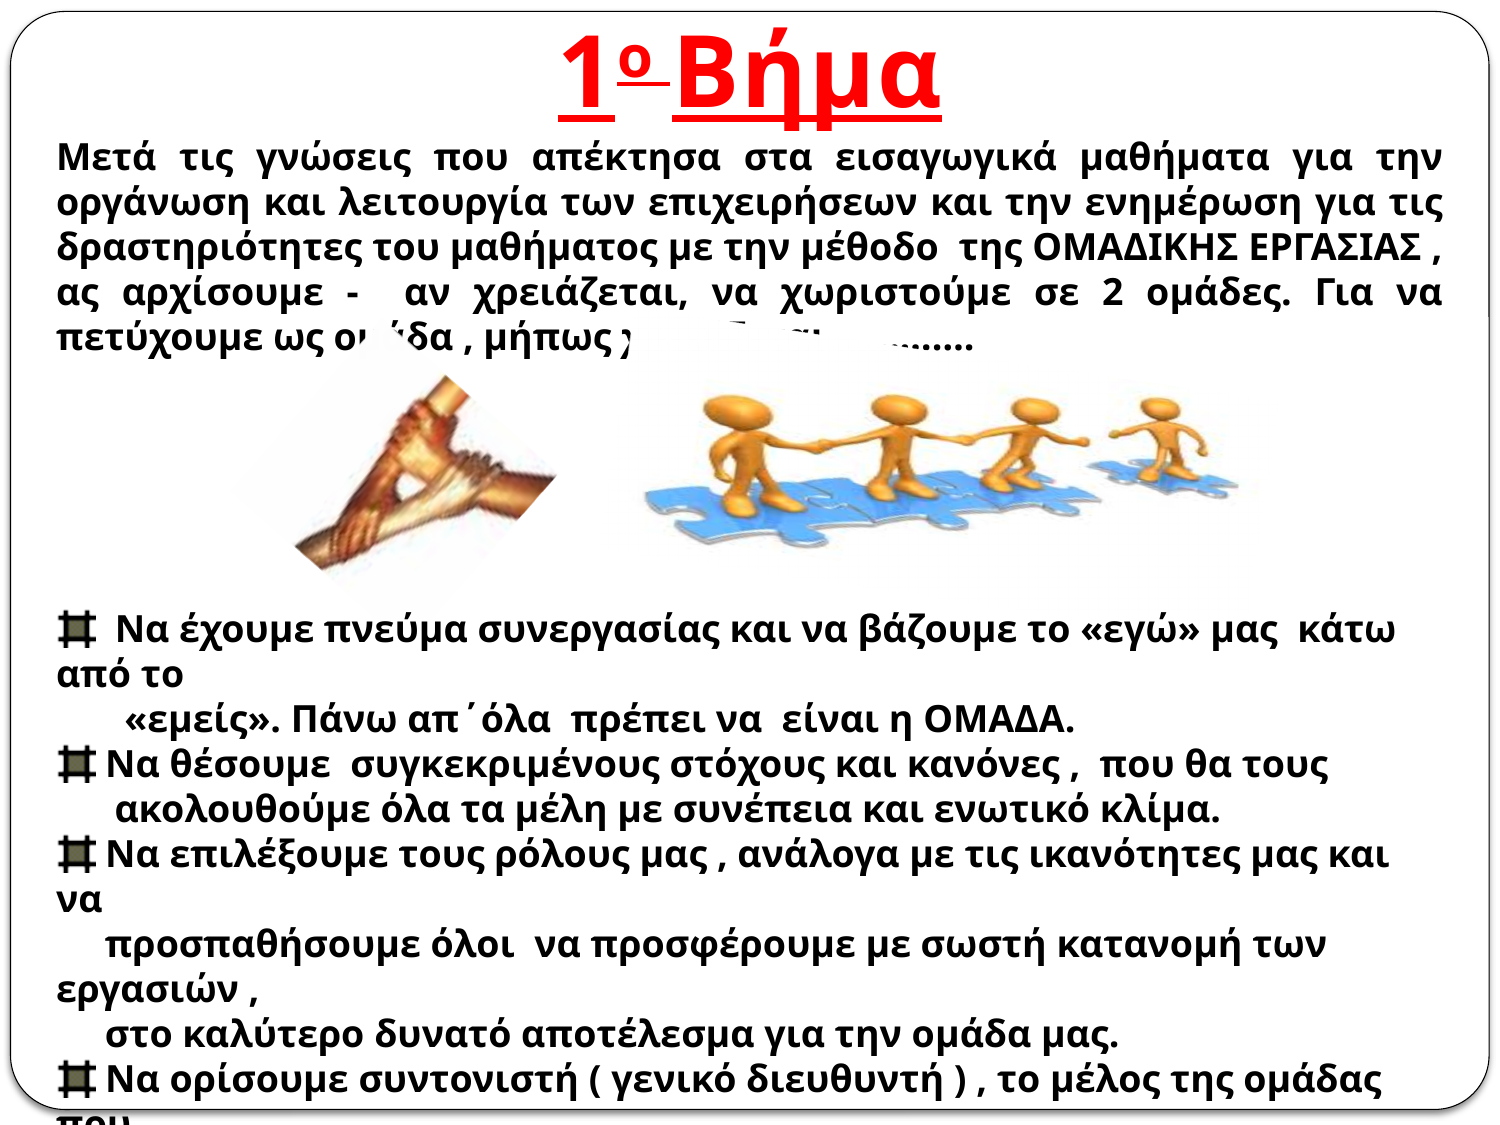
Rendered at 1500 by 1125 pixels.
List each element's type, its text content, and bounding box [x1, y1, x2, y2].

picture [56, 608, 96, 648]
picture [601, 308, 1277, 597]
text_box Να έχουμε πνεύμα συνεργασίας και να βάζουμε το «εγώ» μας κάτω από το «εμείς». Πάνω απ΄όλα πρέπει να είναι η ΟΜΑΔΑ. Να θέσουμε συγκεκριμένους στόχους και κανόνες , που θα τους ακολουθούμε όλα τα μέλη με συνέπεια και ενωτικό κλίμα. Να επιλέξουμε τους ρόλους μας , ανάλογα με τις ικανότητες μας και να προσπαθήσουμε όλοι να προσφέρουμε με σωστή κατανομή των εργασιών , στο καλύτερο δυνατό αποτέλεσμα για την ομάδα μας. Να ορίσουμε συντονιστή ( γενικό διευθυντή ) , το μέλος της ομάδας που διακρίνουμε ότι έχει την ικανότητα να επηρεάζει , να πείθει και να παρακινεί τα υπόλοιπα μέλη της ομάδας στο να προσπαθούν περισσότερο. [41, 597, 1459, 1125]
picture [56, 1058, 96, 1098]
picture [56, 833, 96, 873]
text_box 1ο Βήμα [436, 0, 1064, 135]
picture [233, 321, 557, 598]
text_box Μετά τις γνώσεις που απέκτησα στα εισαγωγικά μαθήματα για την οργάνωση και λειτουργία των επιχειρήσεων και την ενημέρωση για τις δραστηριότητες του μαθήματος με την μέθοδο της ΟΜΑΔΙΚΗΣ ΕΡΓΑΣΙΑΣ , ας αρχίσουμε - αν χρειάζεται, να χωριστούμε σε 2 ομάδες. Για να πετύχουμε ως ομάδα , μήπως χρειάζεται …………. [41, 125, 1459, 366]
picture [56, 743, 96, 783]
